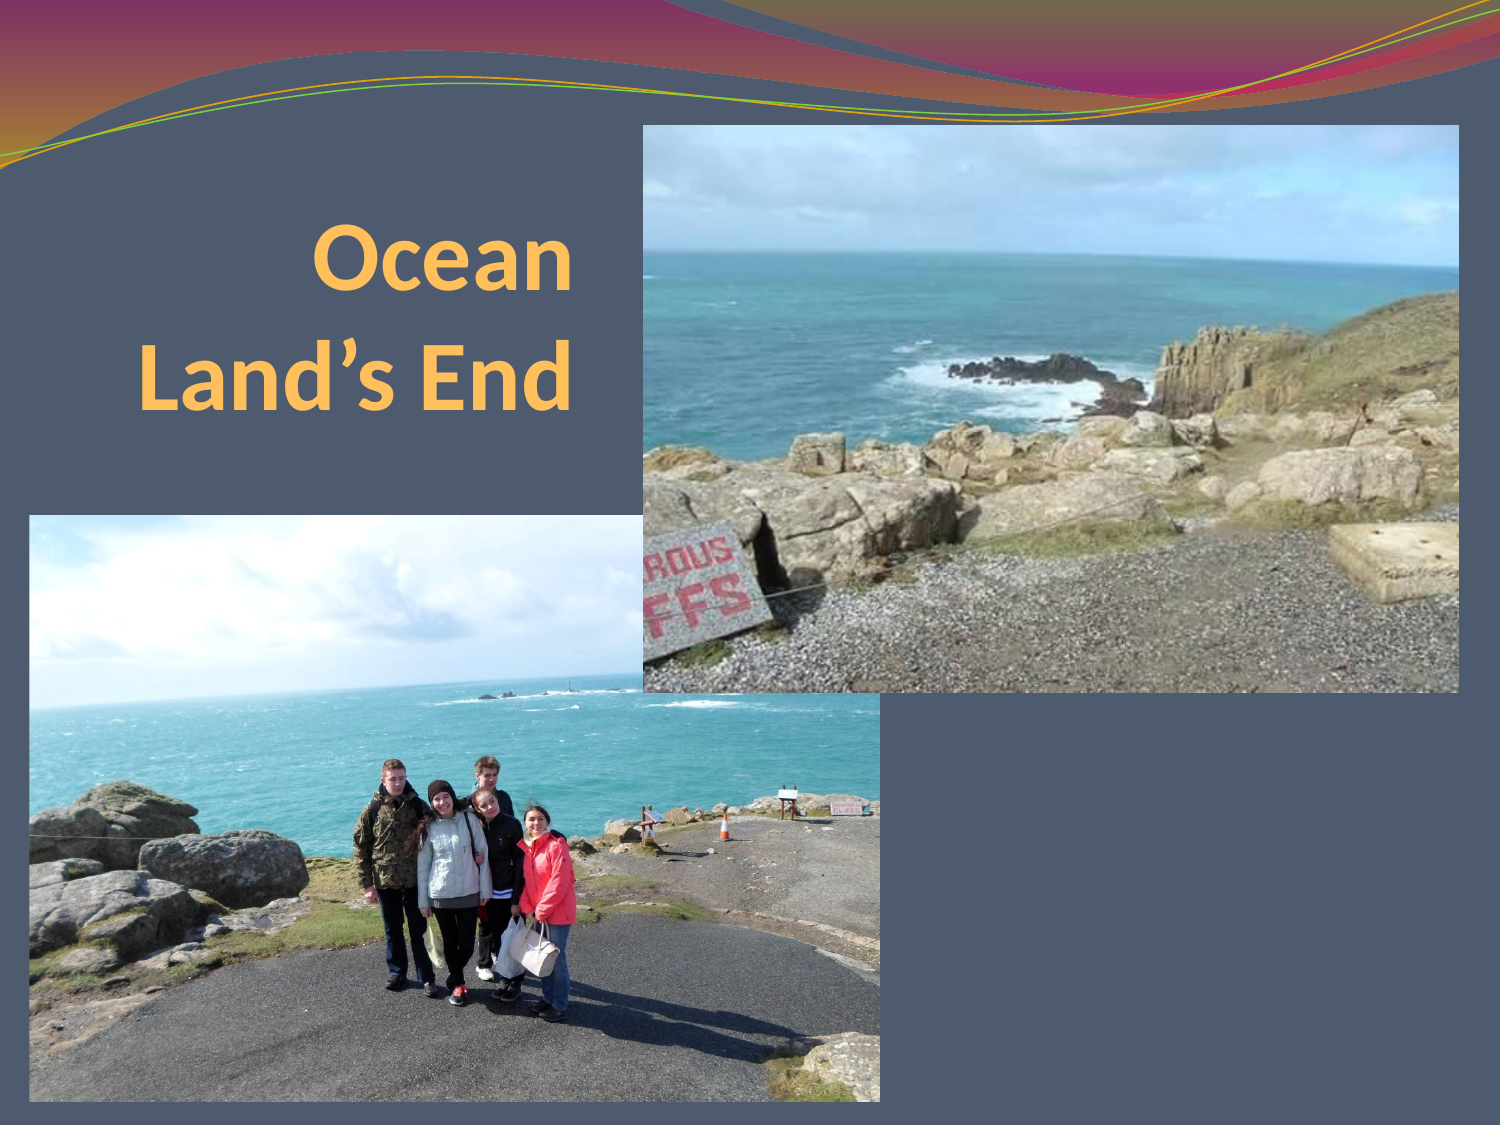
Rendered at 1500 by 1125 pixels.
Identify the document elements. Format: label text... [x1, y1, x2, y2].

picture [643, 125, 1460, 693]
title Ocean Land’s End [41, 125, 579, 431]
picture [29, 514, 881, 1102]
